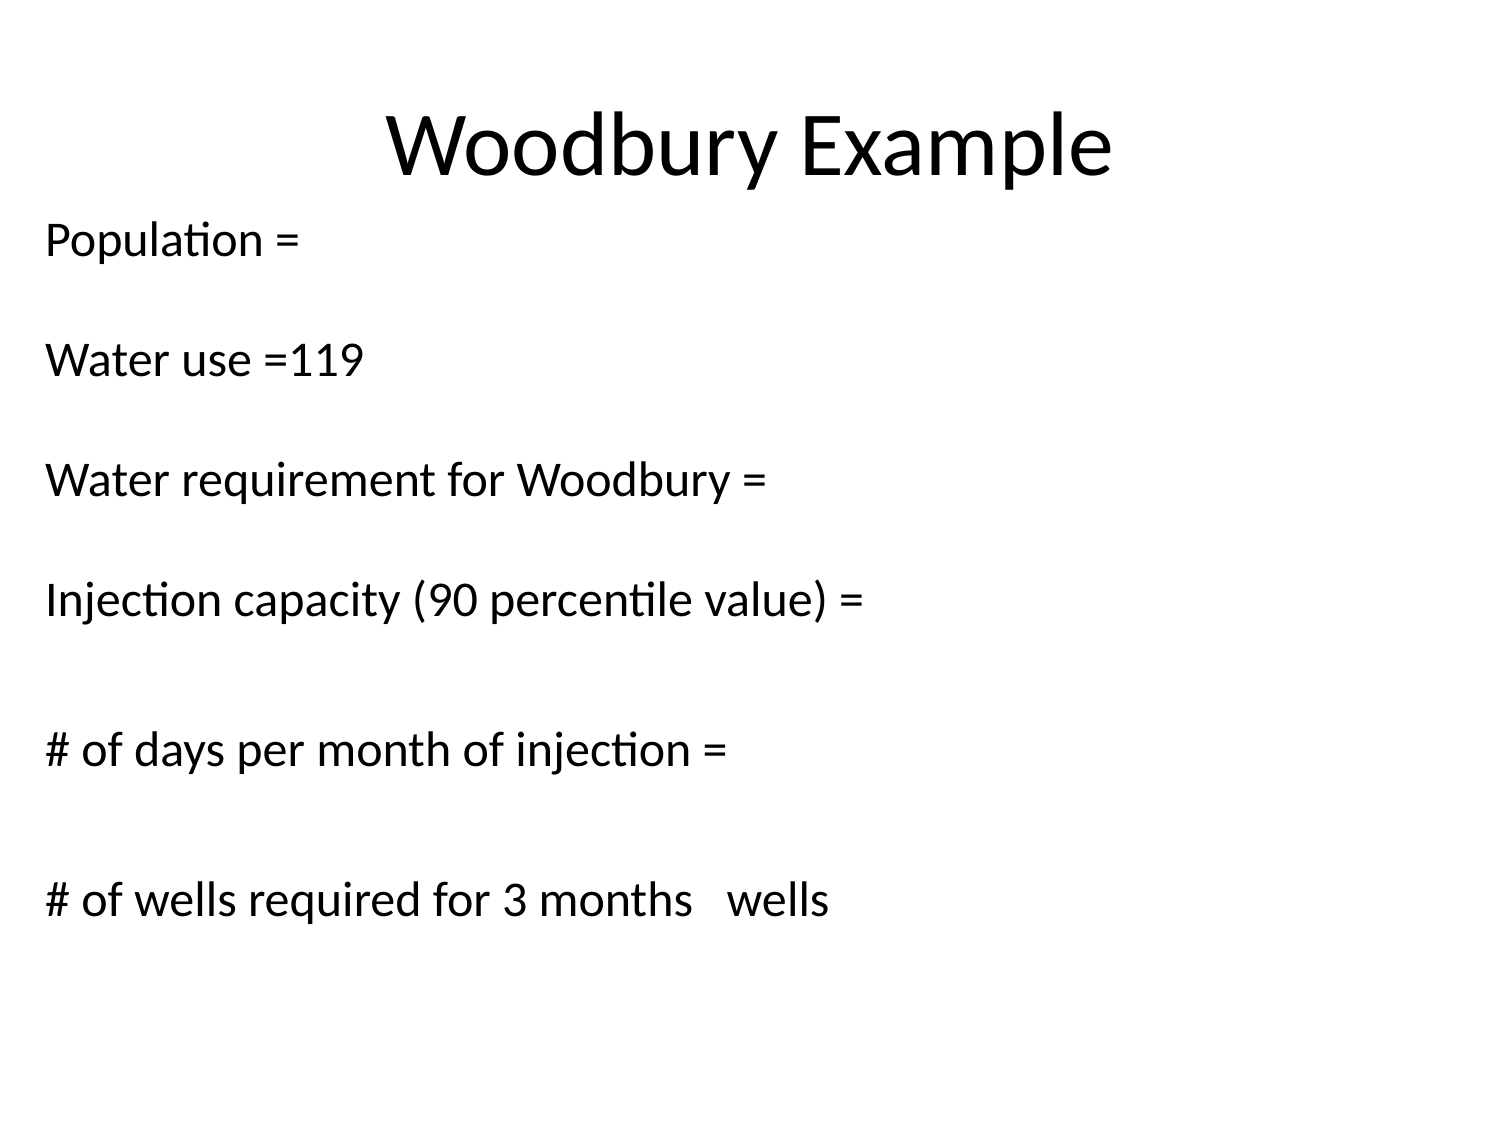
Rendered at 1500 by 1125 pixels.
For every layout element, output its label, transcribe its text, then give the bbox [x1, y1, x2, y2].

title Woodbury Example [75, 45, 1425, 233]
